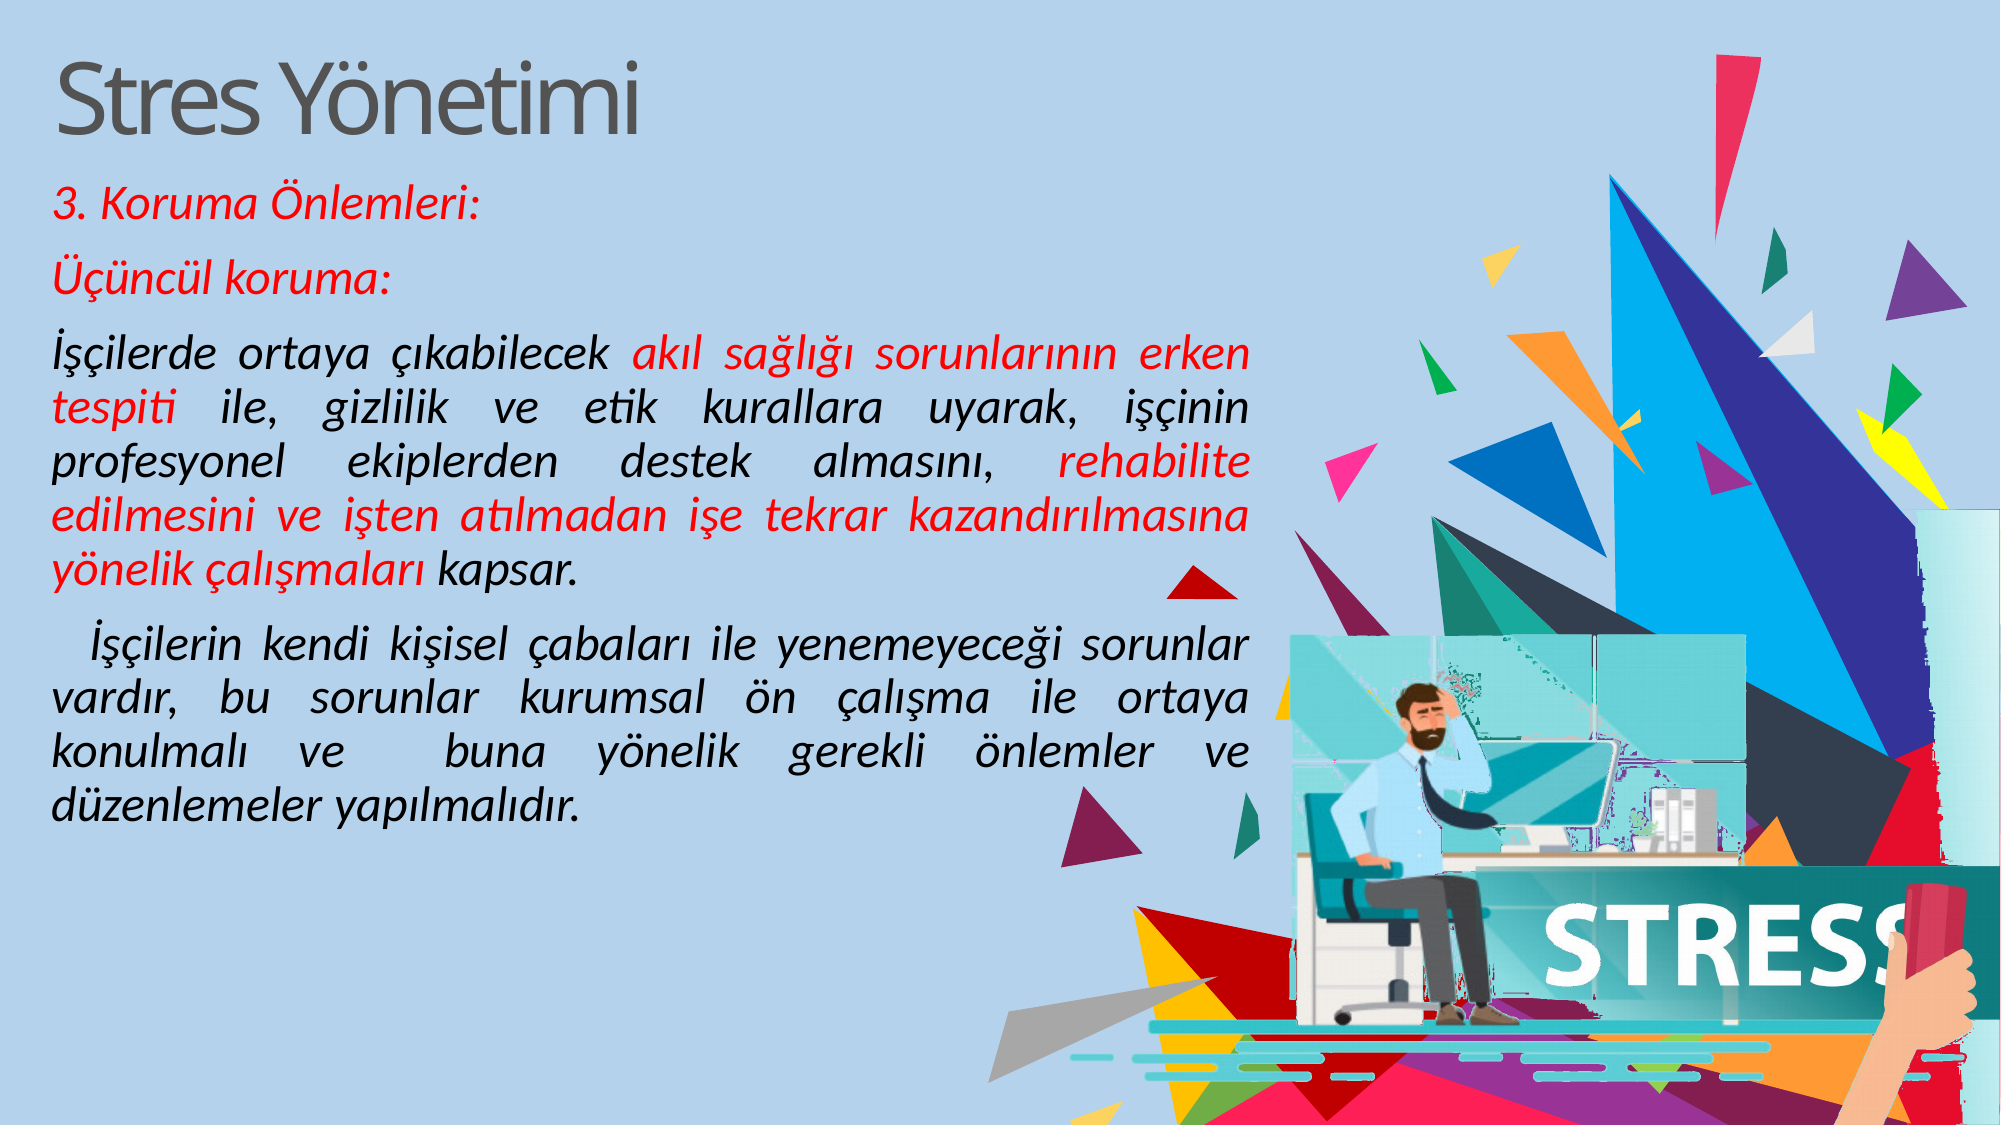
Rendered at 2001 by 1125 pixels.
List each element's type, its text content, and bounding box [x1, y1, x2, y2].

picture [1034, 507, 2000, 1125]
list 3. Koruma Önlemleri: Üçüncül koruma: İşçilerde ortaya çıkabilecek akıl sağlığı sorunlarının erken tespiti ile, gizlilik ve etik kurallara uyarak, işçinin profesyonel ekiplerden destek almasını, rehabilite edilmesini ve işten atılmadan işe tekrar kazandırılmasına yönelik çalışmaları kapsar. İşçilerin kendi kişisel çabaları ile yenemeyeceği sorunlar vardır, bu sorunlar kurumsal ön çalışma ile ortaya konulmalı ve buna yönelik gerekli önlemler ve düzenlemeler yapılmalıdır. [36, 169, 1267, 1061]
list Stres Yönetimi [40, 40, 1898, 170]
